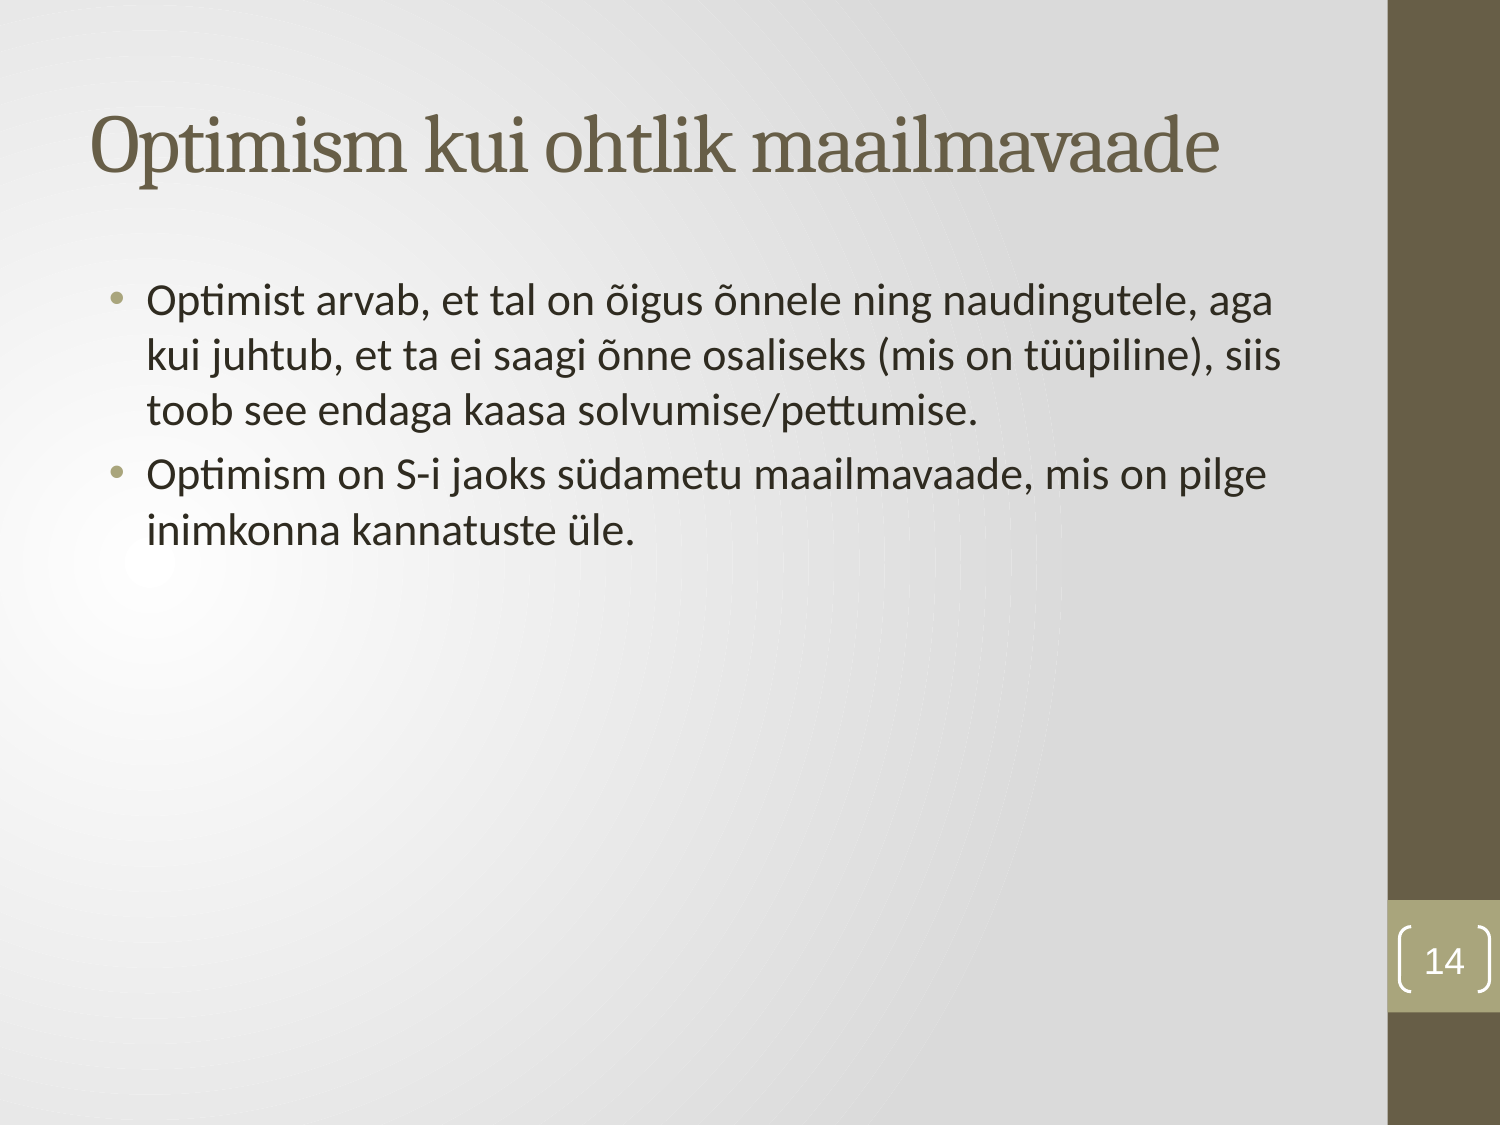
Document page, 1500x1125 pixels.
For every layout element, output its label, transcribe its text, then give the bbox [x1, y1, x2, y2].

title Optimism kui ohtlik maailmavaade [75, 45, 1325, 233]
slide_number 14 [1397, 925, 1492, 994]
list Optimist arvab, et tal on õigus õnnele ning naudingutele, aga kui juhtub, et ta ei saagi õnne osaliseks (mis on tüüpiline), siis toob see endaga kaasa solvumise/pettumise. Optimism on S-i jaoks südametu maailmavaade, mis on pilge inimkonna kannatuste üle. [75, 262, 1325, 1050]
